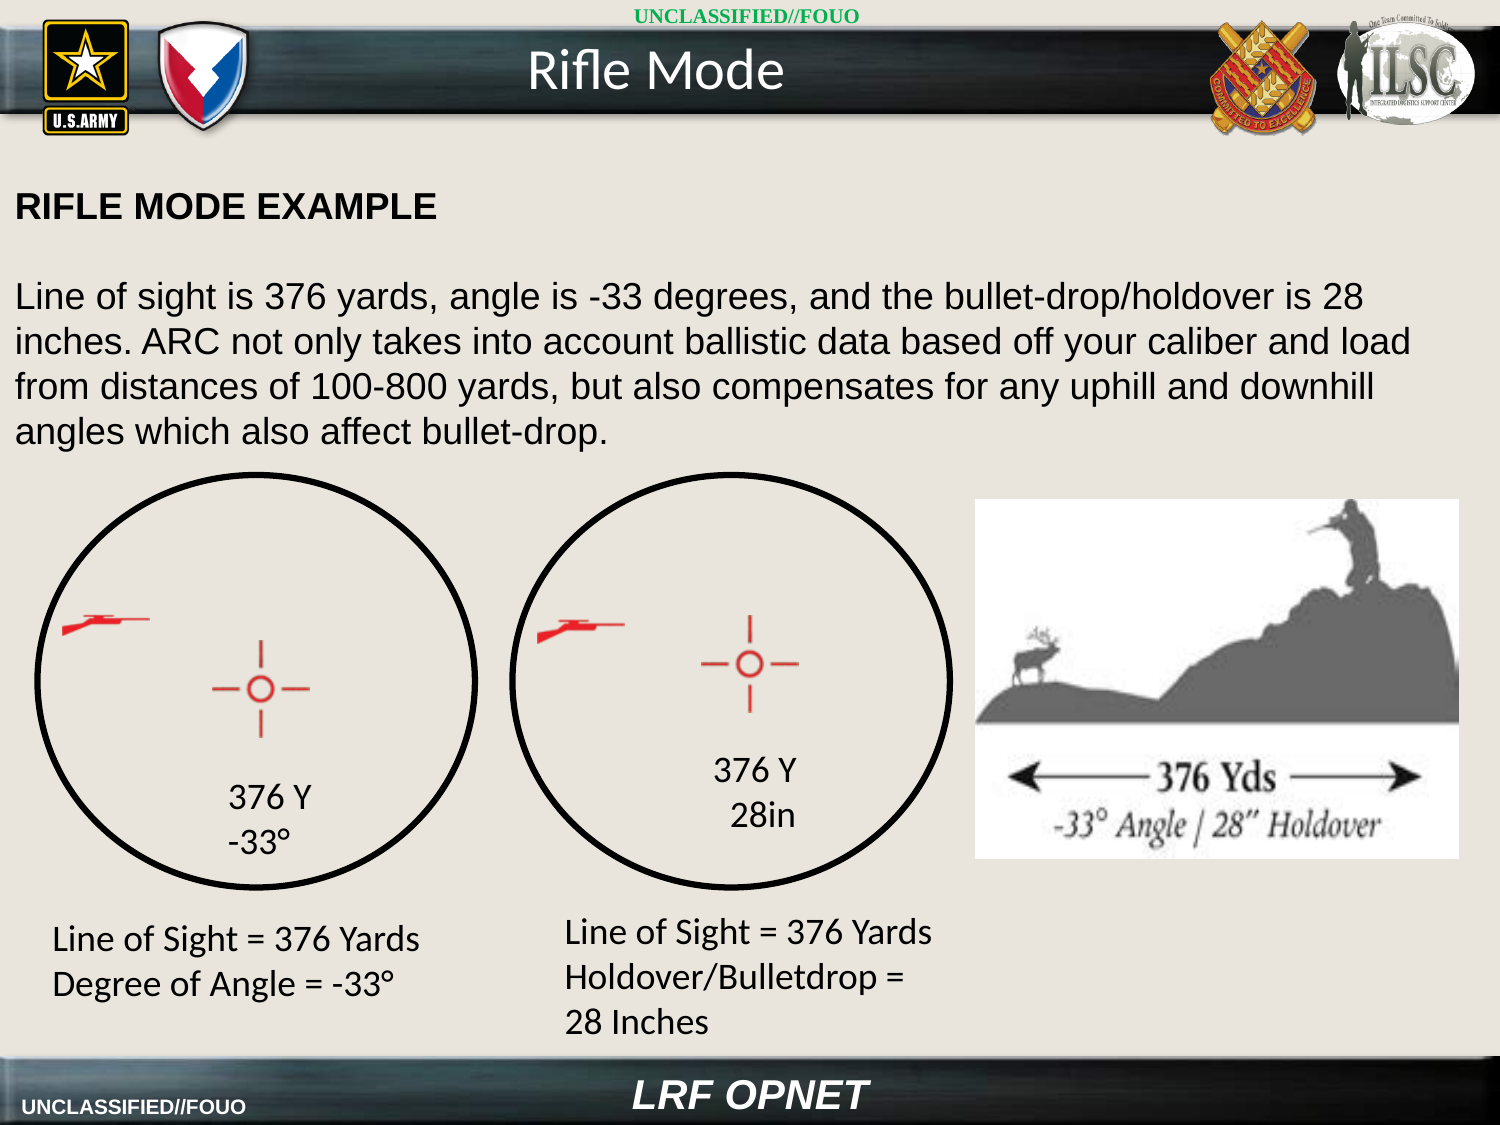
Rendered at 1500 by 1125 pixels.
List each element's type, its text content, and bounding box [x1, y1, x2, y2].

picture [0, 1056, 1500, 1125]
text_box [37, 474, 475, 888]
text_box RIFLE MODE EXAMPLE Line of sight is 376 yards, angle is -33 degrees, and the bullet-drop/holdover is 28 inches. ARC not only takes into account ballistic data based off your caliber and load from distances of 100-800 yards, but also compensates for any uphill and downhill angles which also affect bullet-drop. [0, 174, 1500, 1025]
picture [0, 0, 1500, 150]
picture [701, 615, 799, 713]
text_box LRF OPNET [56, 1060, 1444, 1125]
picture [62, 588, 151, 663]
text_box Rifle Mode [512, 37, 1500, 109]
text_box 376 Y -33° [213, 764, 327, 870]
picture [974, 499, 1459, 859]
text_box Line of Sight = 376 Yards Degree of Angle = -33° [37, 906, 463, 1012]
text_box Line of Sight = 376 Yards Holdover/Bulletdrop = 28 Inches [549, 899, 1300, 1050]
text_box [512, 474, 951, 888]
picture [537, 588, 626, 676]
picture [212, 640, 310, 738]
